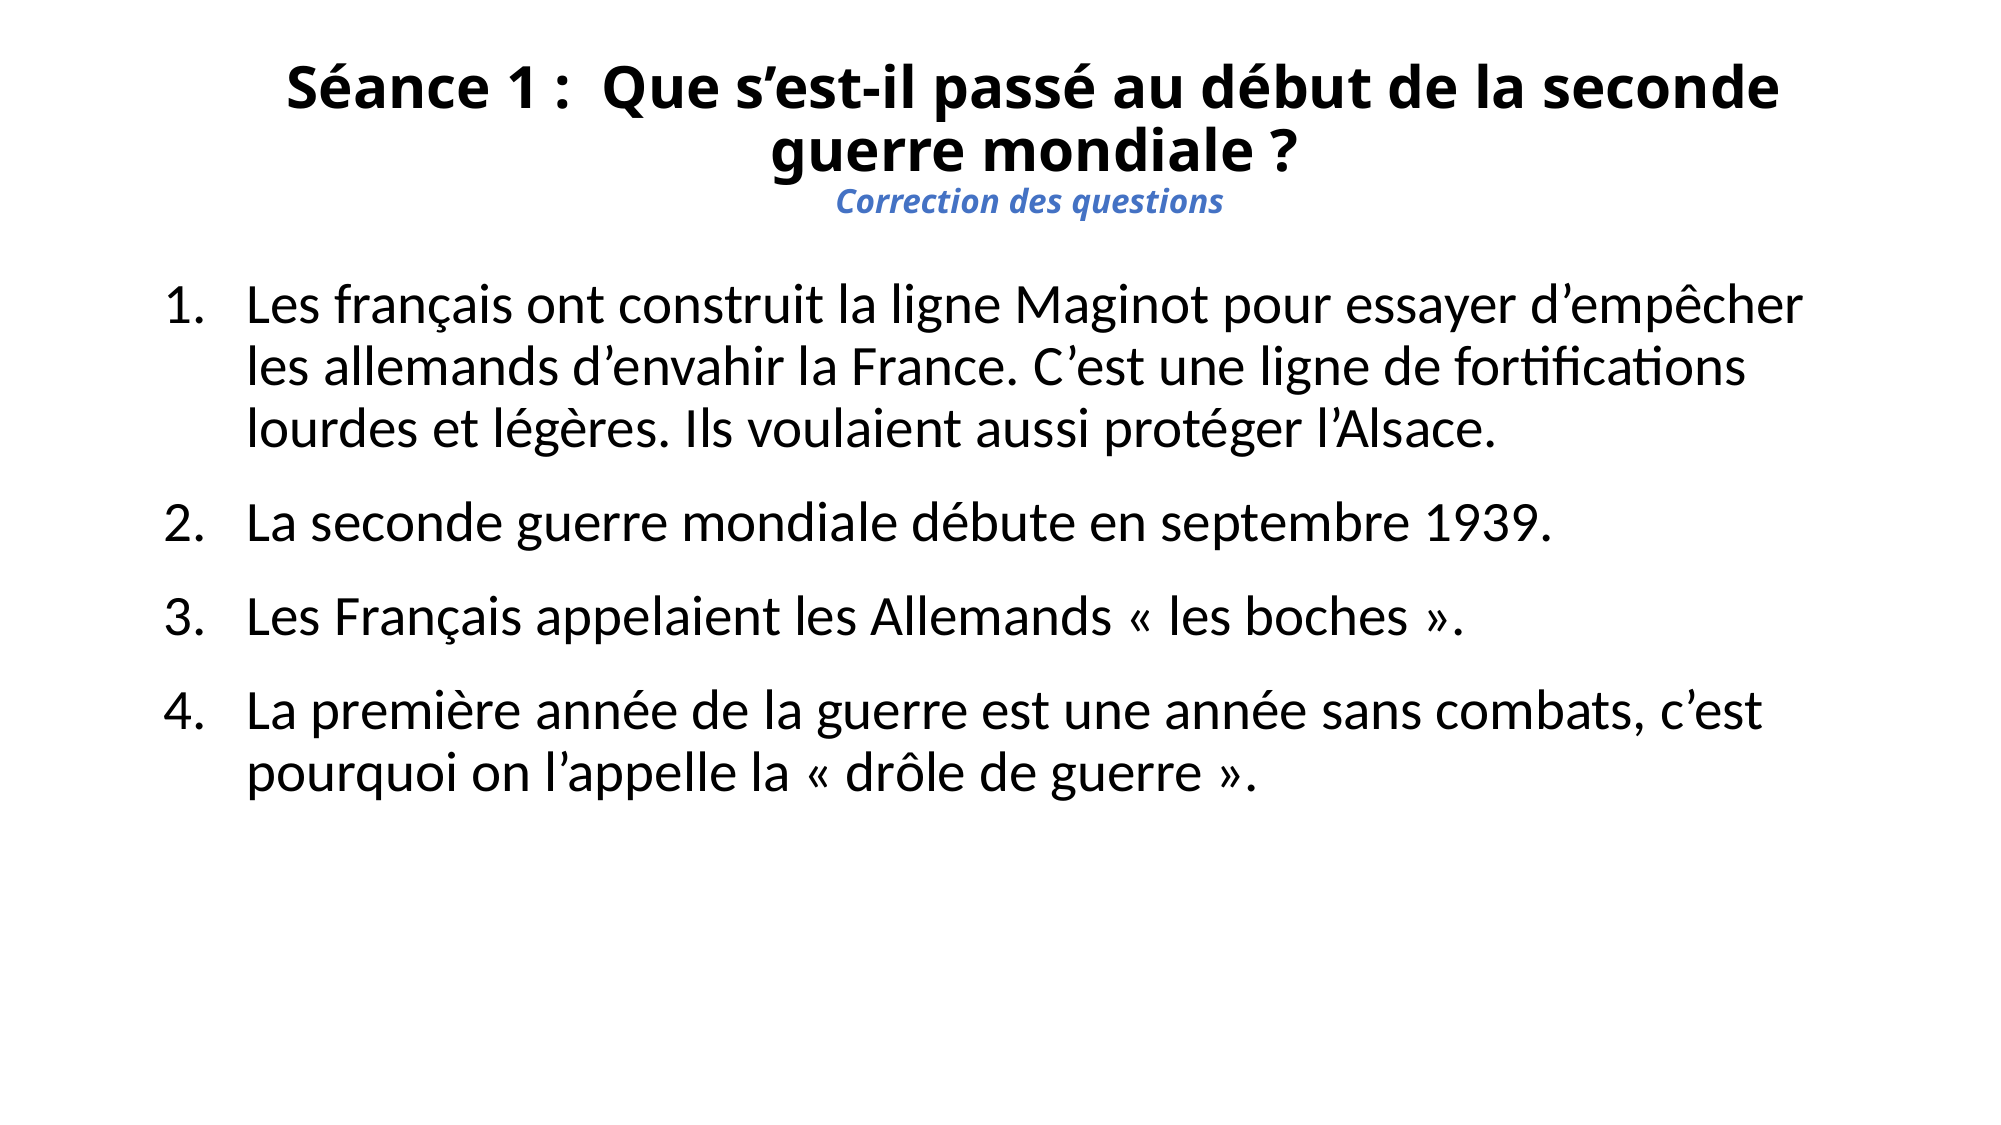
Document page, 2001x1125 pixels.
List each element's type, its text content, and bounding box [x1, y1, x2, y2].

text_box Séance 1 : Que s’est-il passé au début de la seconde guerre mondiale ? Correction des questions [171, 11, 1897, 268]
list Les français ont construit la ligne Maginot pour essayer d’empêcher les allemands d’envahir la France. C’est une ligne de fortifications lourdes et légères. Ils voulaient aussi protéger l’Alsace. La seconde guerre mondiale débute en septembre 1939. Les Français appelaient les Allemands « les boches ». La première année de la guerre est une année sans combats, c’est pourquoi on l’appelle la « drôle de guerre ». [148, 267, 1874, 815]
